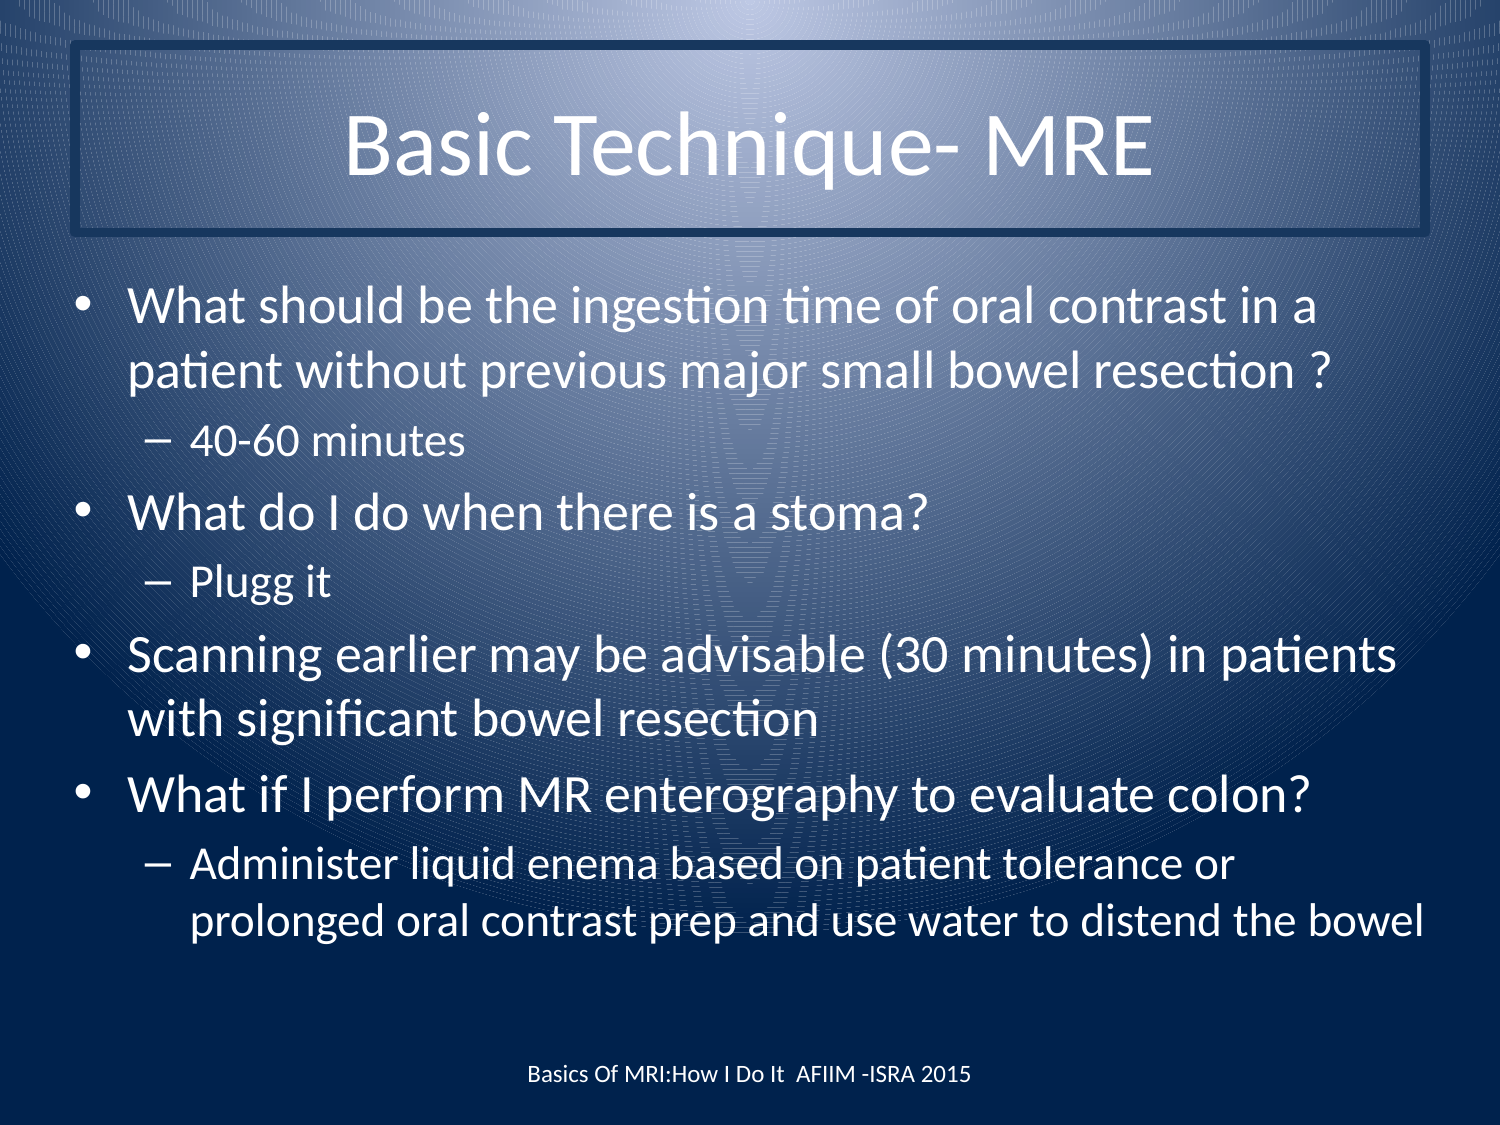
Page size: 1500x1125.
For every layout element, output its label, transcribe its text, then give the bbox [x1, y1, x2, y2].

footer Basics Of MRI:How I Do It AFIIM -ISRA 2015 [512, 1042, 988, 1103]
list What should be the ingestion time of oral contrast in a patient without previous major small bowel resection ? 40-60 minutes What do I do when there is a stoma? Plugg it Scanning earlier may be advisable (30 minutes) in patients with significant bowel resection What if I perform MR enterography to evaluate colon? Administer liquid enema based on patient tolerance or prolonged oral contrast prep and use water to distend the bowel [58, 262, 1449, 1005]
title Basic Technique- MRE [75, 45, 1425, 233]
